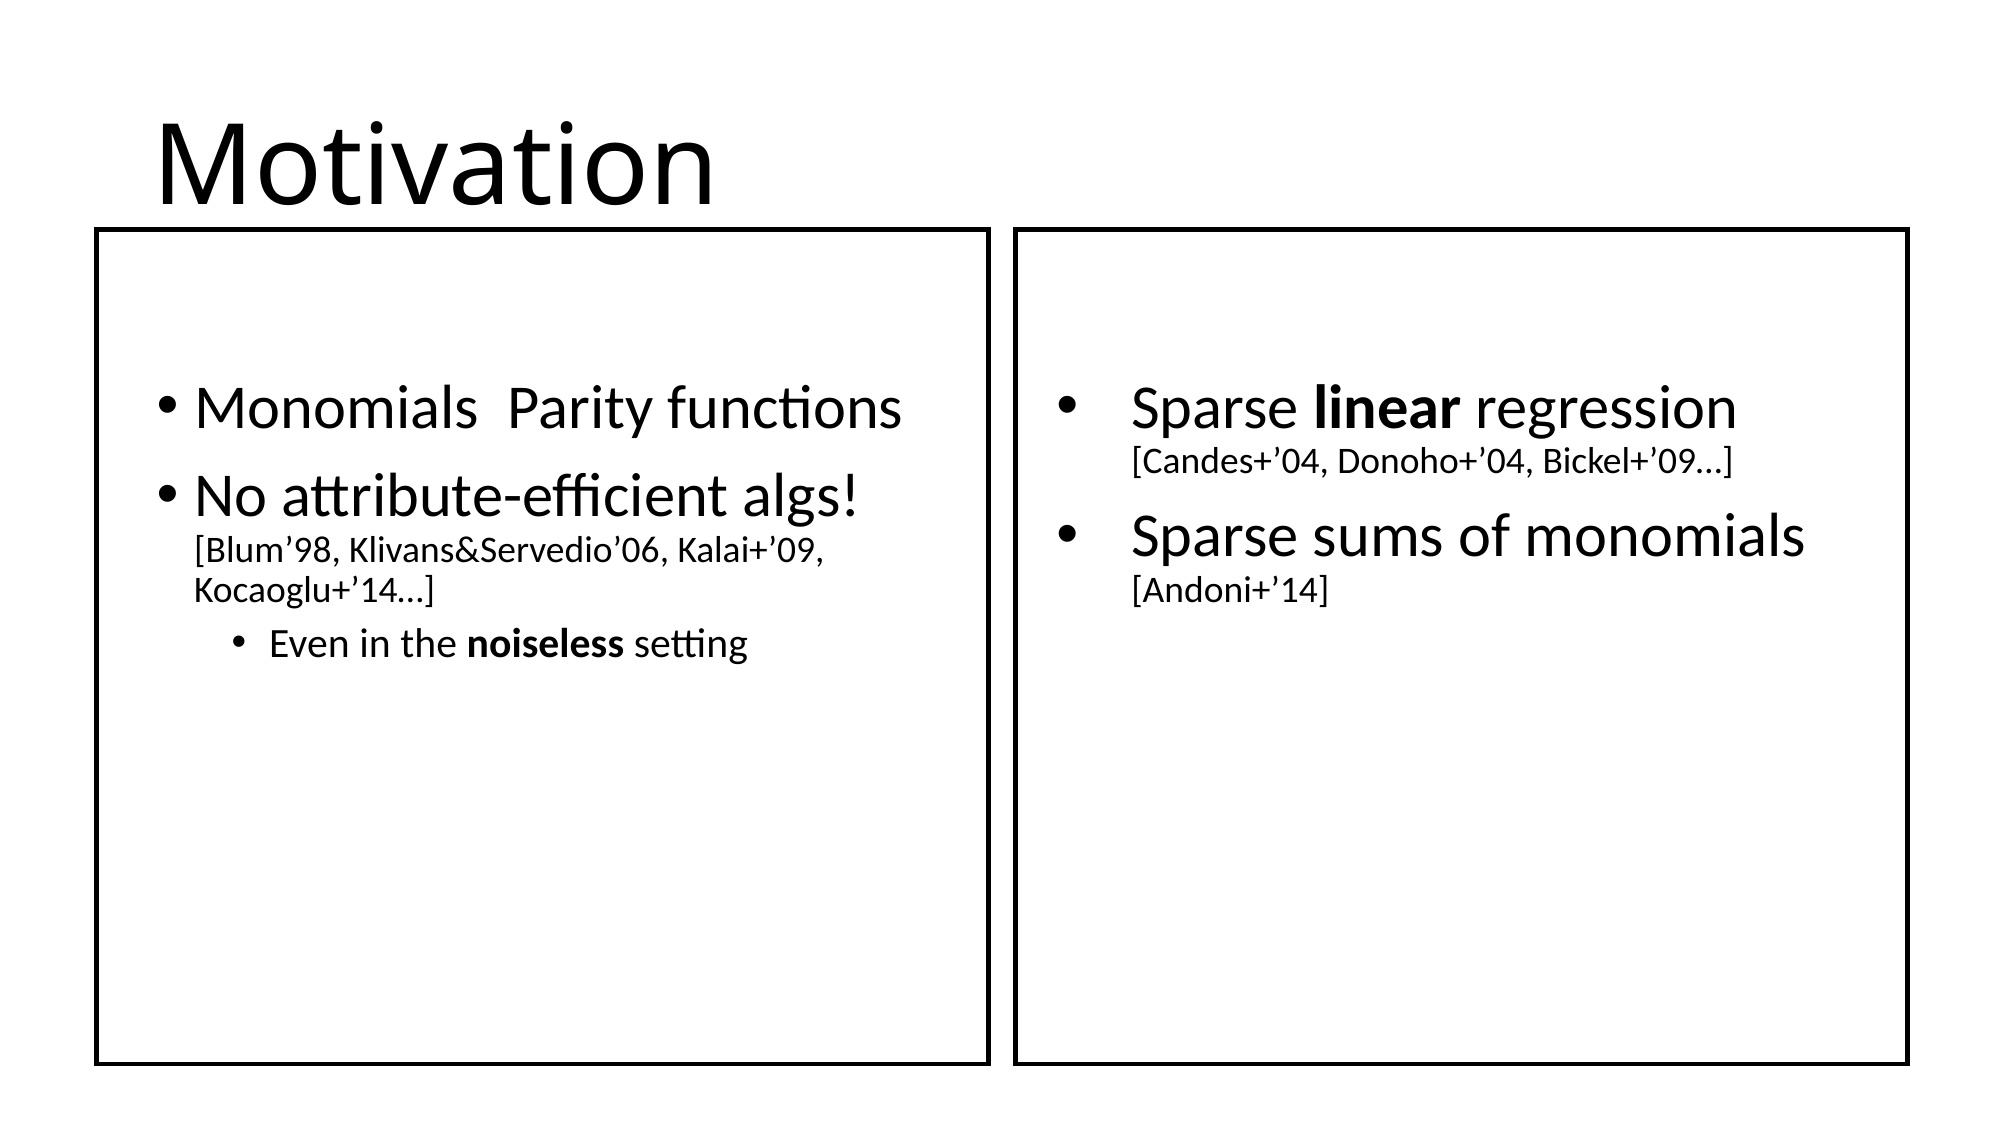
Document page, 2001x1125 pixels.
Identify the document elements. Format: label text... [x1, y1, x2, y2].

text_box [95, 228, 989, 1065]
text_box [1014, 228, 1909, 1065]
title Motivation [137, 59, 1863, 278]
